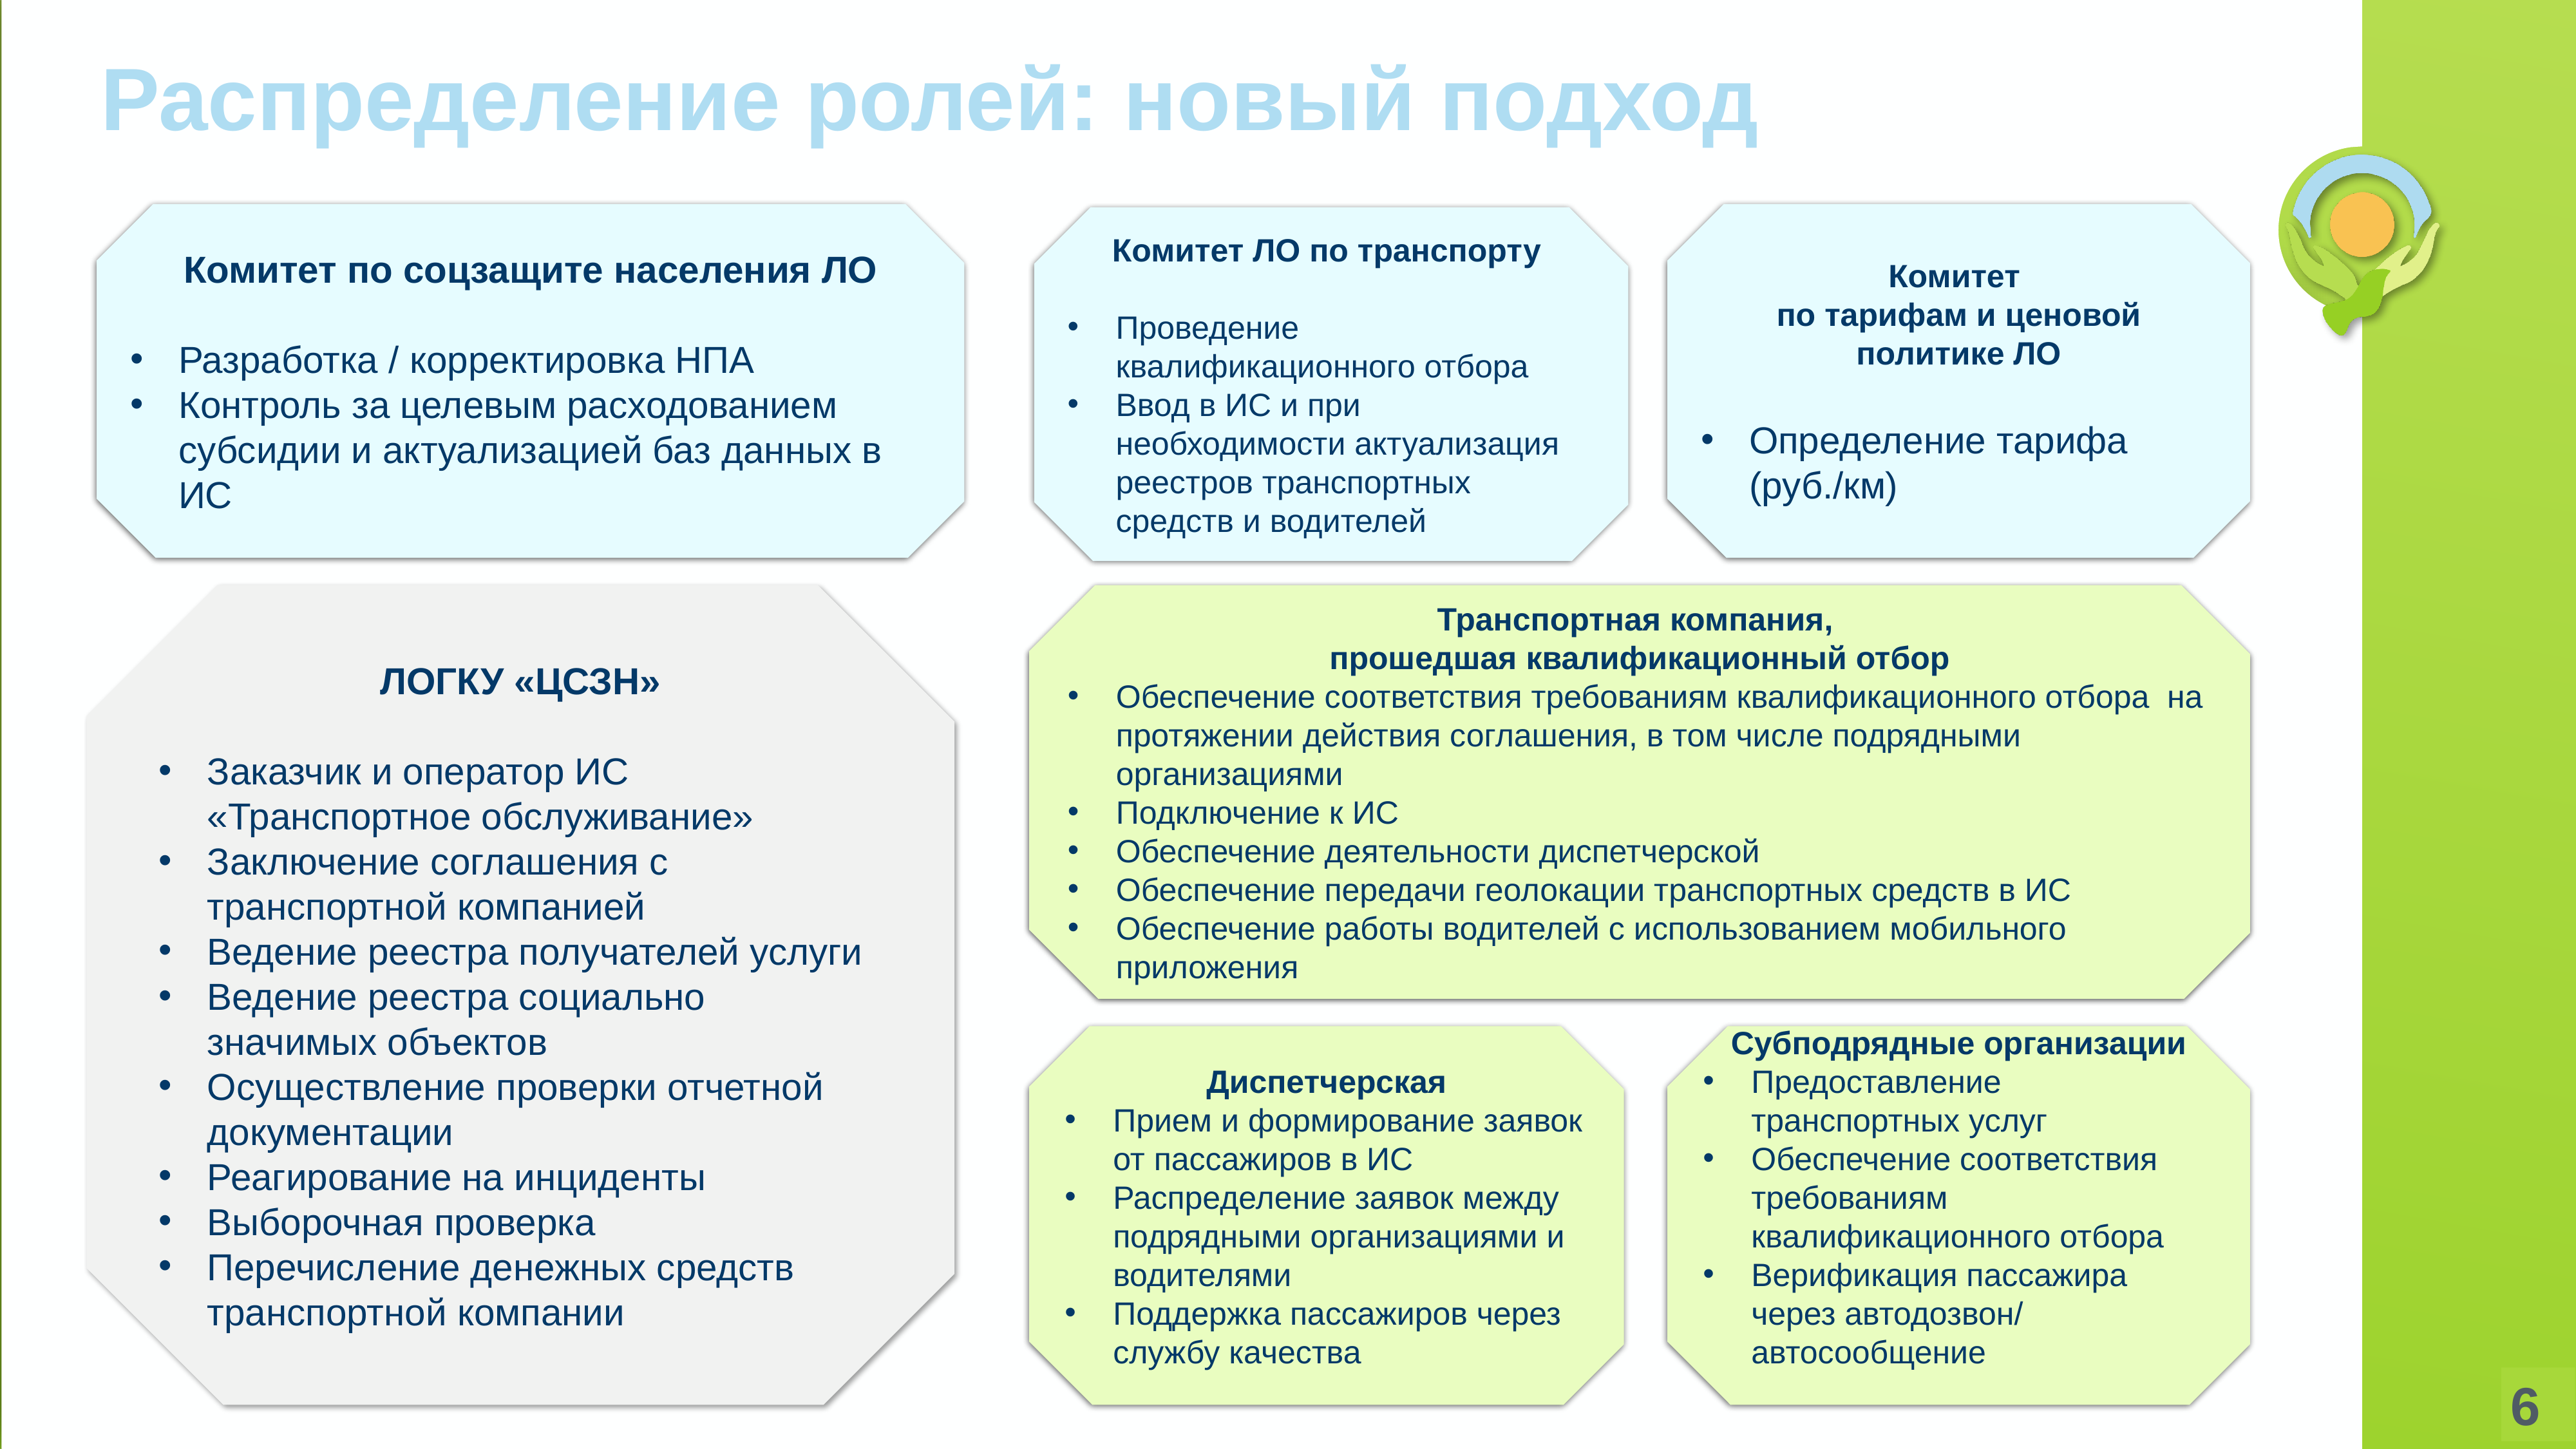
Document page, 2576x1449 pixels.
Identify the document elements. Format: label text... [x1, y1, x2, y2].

text_box Транспортная компания, прошедшая квалификационный отбор Обеспечение соответствия требованиям квалификационного отбора на протяжении действия соглашения, в том числе подрядными организациями Подключение к ИС Обеспечение деятельности диспетчерской Обеспечение передачи геолокации транспортных средств в ИС Обеспечение работы водителей с использованием мобильного приложения [1029, 585, 2250, 999]
text_box 6 [2501, 1367, 2575, 1441]
text_box Комитет по соцзащите населения ЛО Разработка / корректировка НПА Контроль за целевым расходованием субсидии и актуализацией баз данных в ИС [97, 204, 965, 558]
text_box ЛОГКУ «ЦСЗН» Заказчик и оператор ИС «Транспортное обслуживание» Заключение соглашения с транспортной компанией Ведение реестра получателей услуги Ведение реестра социально значимых объектов Осуществление проверки отчетной документации Реагирование на инциденты Выборочная проверка Перечисление денежных средств транспортной компании [86, 585, 955, 1405]
text_box Диспетчерская Прием и формирование заявок от пассажиров в ИС Распределение заявок между подрядными организациями и водителями Поддержка пассажиров через службу качества [1029, 1026, 1624, 1405]
text_box Комитет ЛО по транспорту Проведение квалификационного отбора Ввод в ИС и при необходимости актуализация реестров транспортных средств и водителей [1034, 207, 1629, 562]
text_box Комитет по тарифам и ценовой политике ЛО Определение тарифа (руб./км) [1667, 204, 2250, 558]
text_box [1, 0, 2362, 1449]
text_box Распределение ролей: новый подход [97, 37, 2228, 162]
picture [2249, 132, 2472, 355]
text_box Субподрядные организации Предоставление транспортных услуг Обеспечение соответствия требованиям квалификационного отбора Верификация пассажира через автодозвон/ автосообщение [1667, 1026, 2250, 1405]
